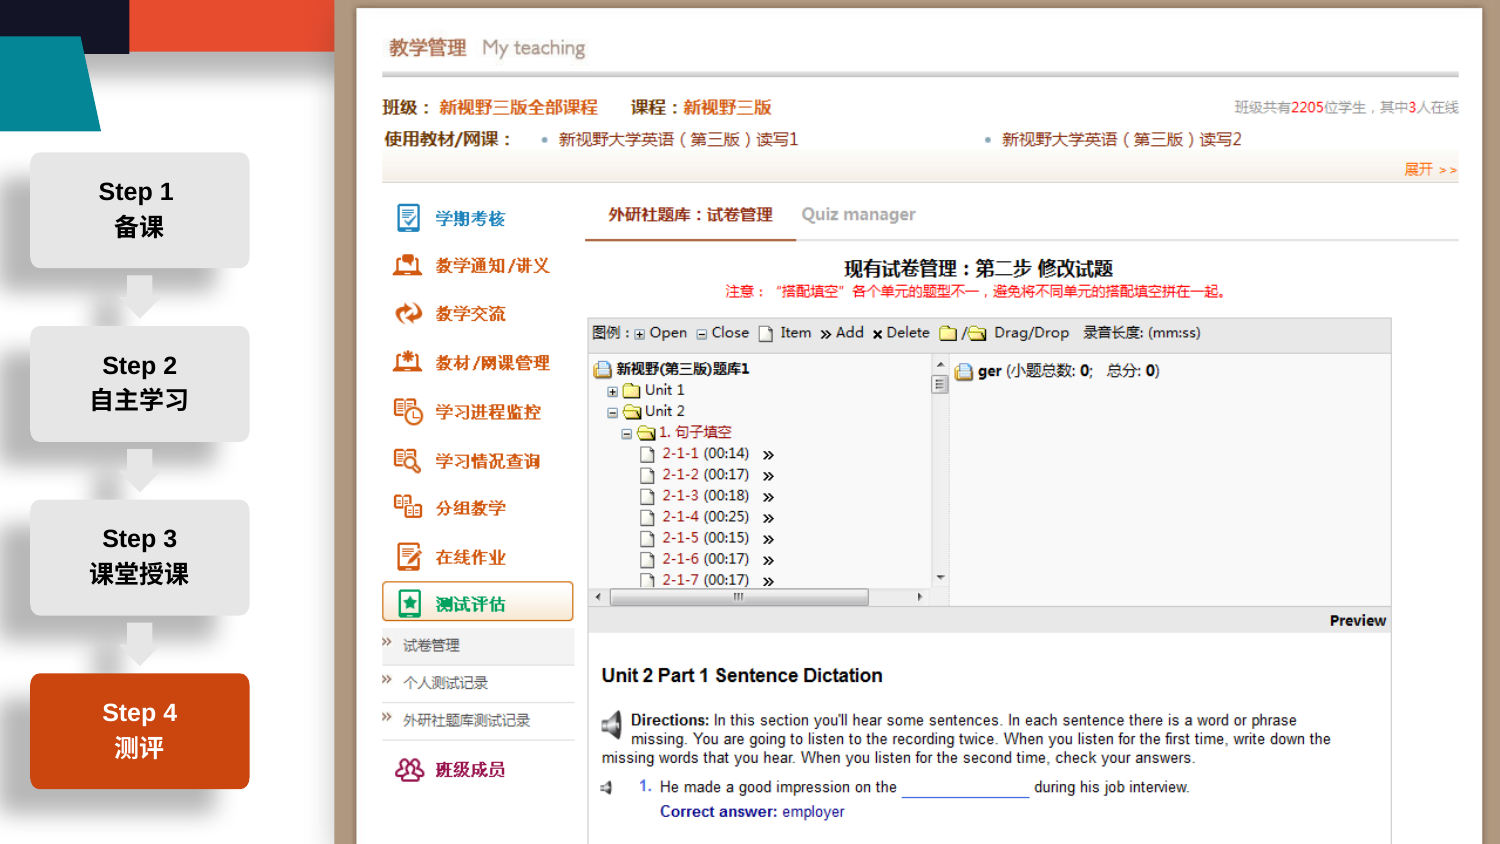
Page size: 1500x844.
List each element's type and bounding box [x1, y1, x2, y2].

text_box [0, 35, 103, 133]
picture [334, 0, 1500, 844]
text_box [30, 152, 250, 790]
